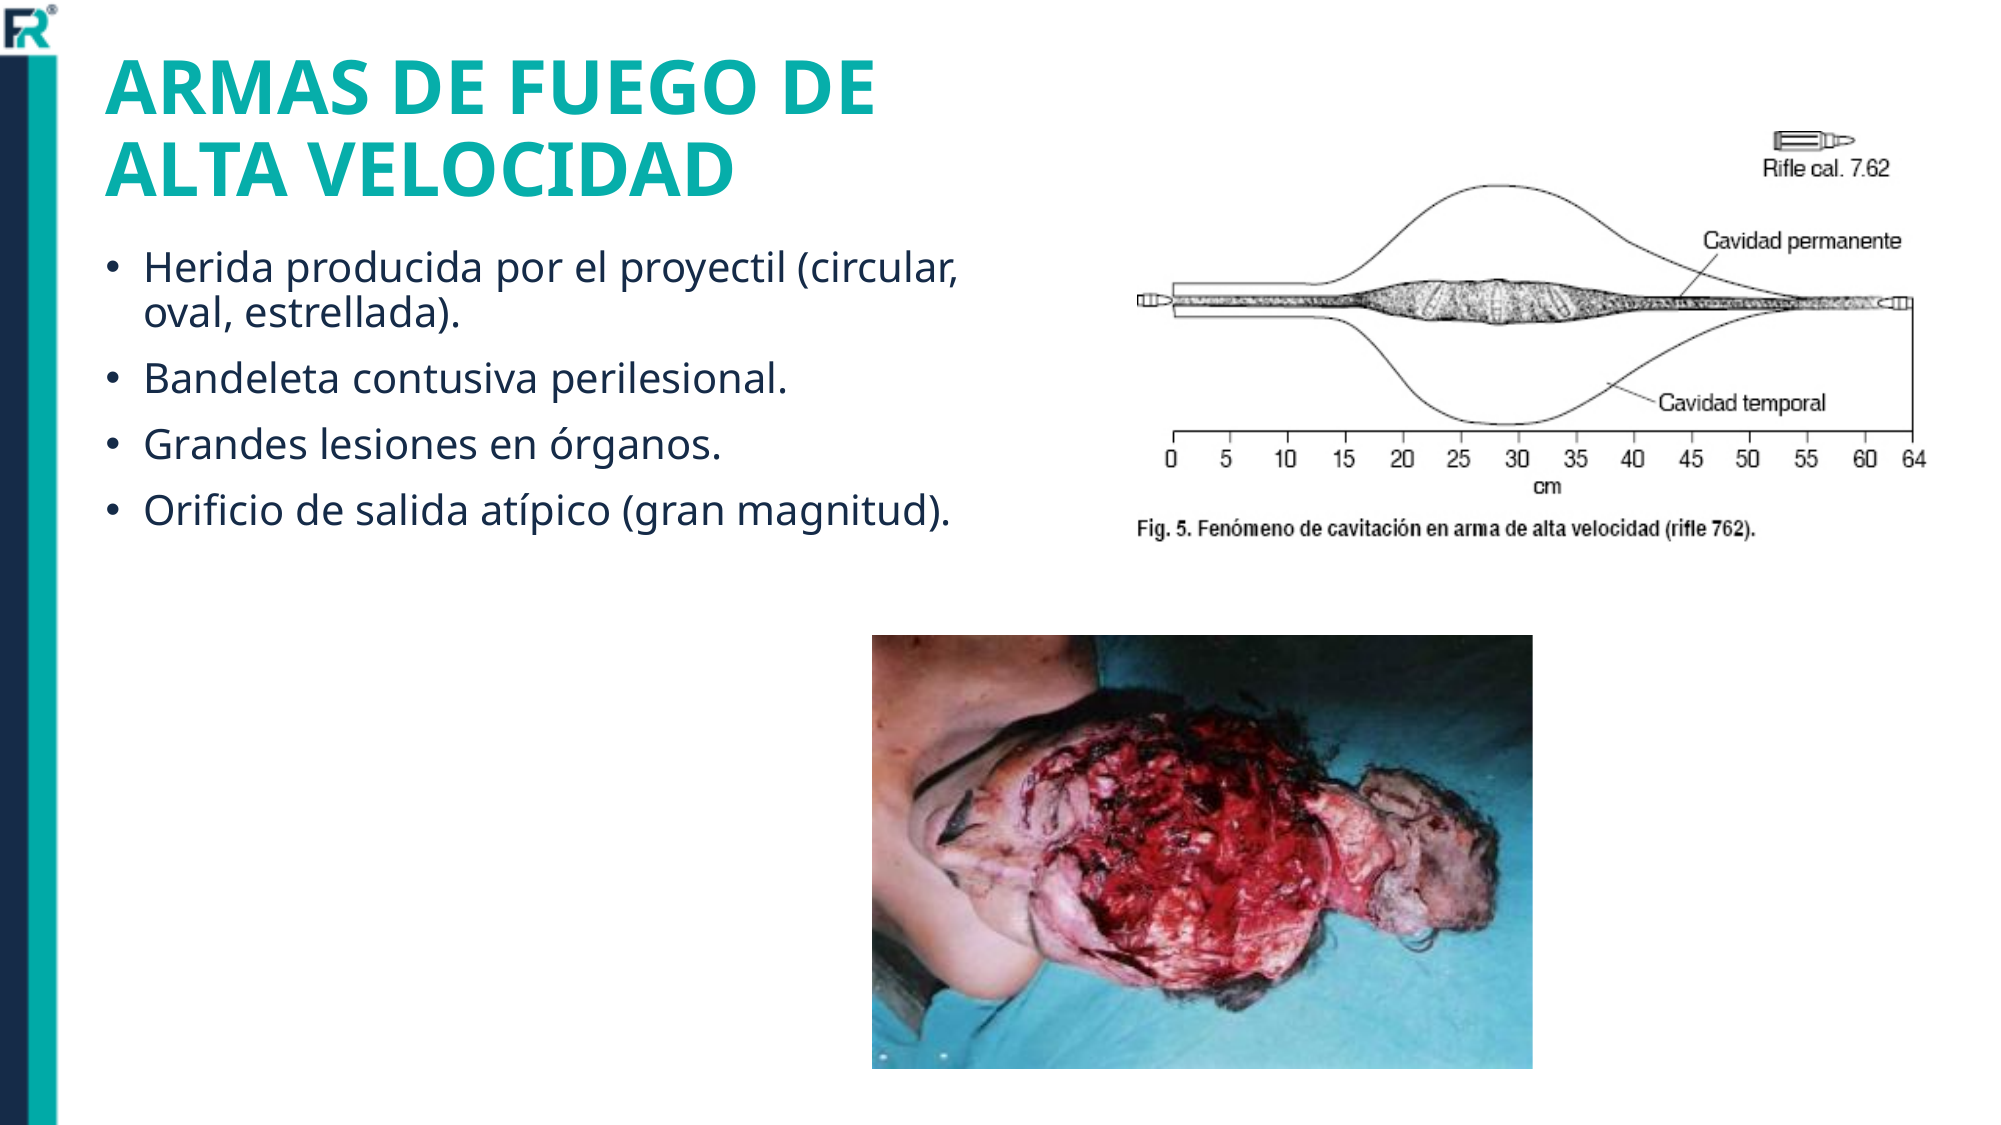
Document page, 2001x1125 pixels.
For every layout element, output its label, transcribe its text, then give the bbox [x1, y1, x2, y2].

title ARMAS DE FUEGO DE ALTA VELOCIDAD [90, 56, 959, 206]
list Herida producida por el proyectil (circular, oval, estrellada). Bandeleta contusiva perilesional. Grandes lesiones en órganos. Orificio de salida atípico (gran magnitud). [90, 239, 1025, 588]
picture [0, 0, 2001, 1125]
